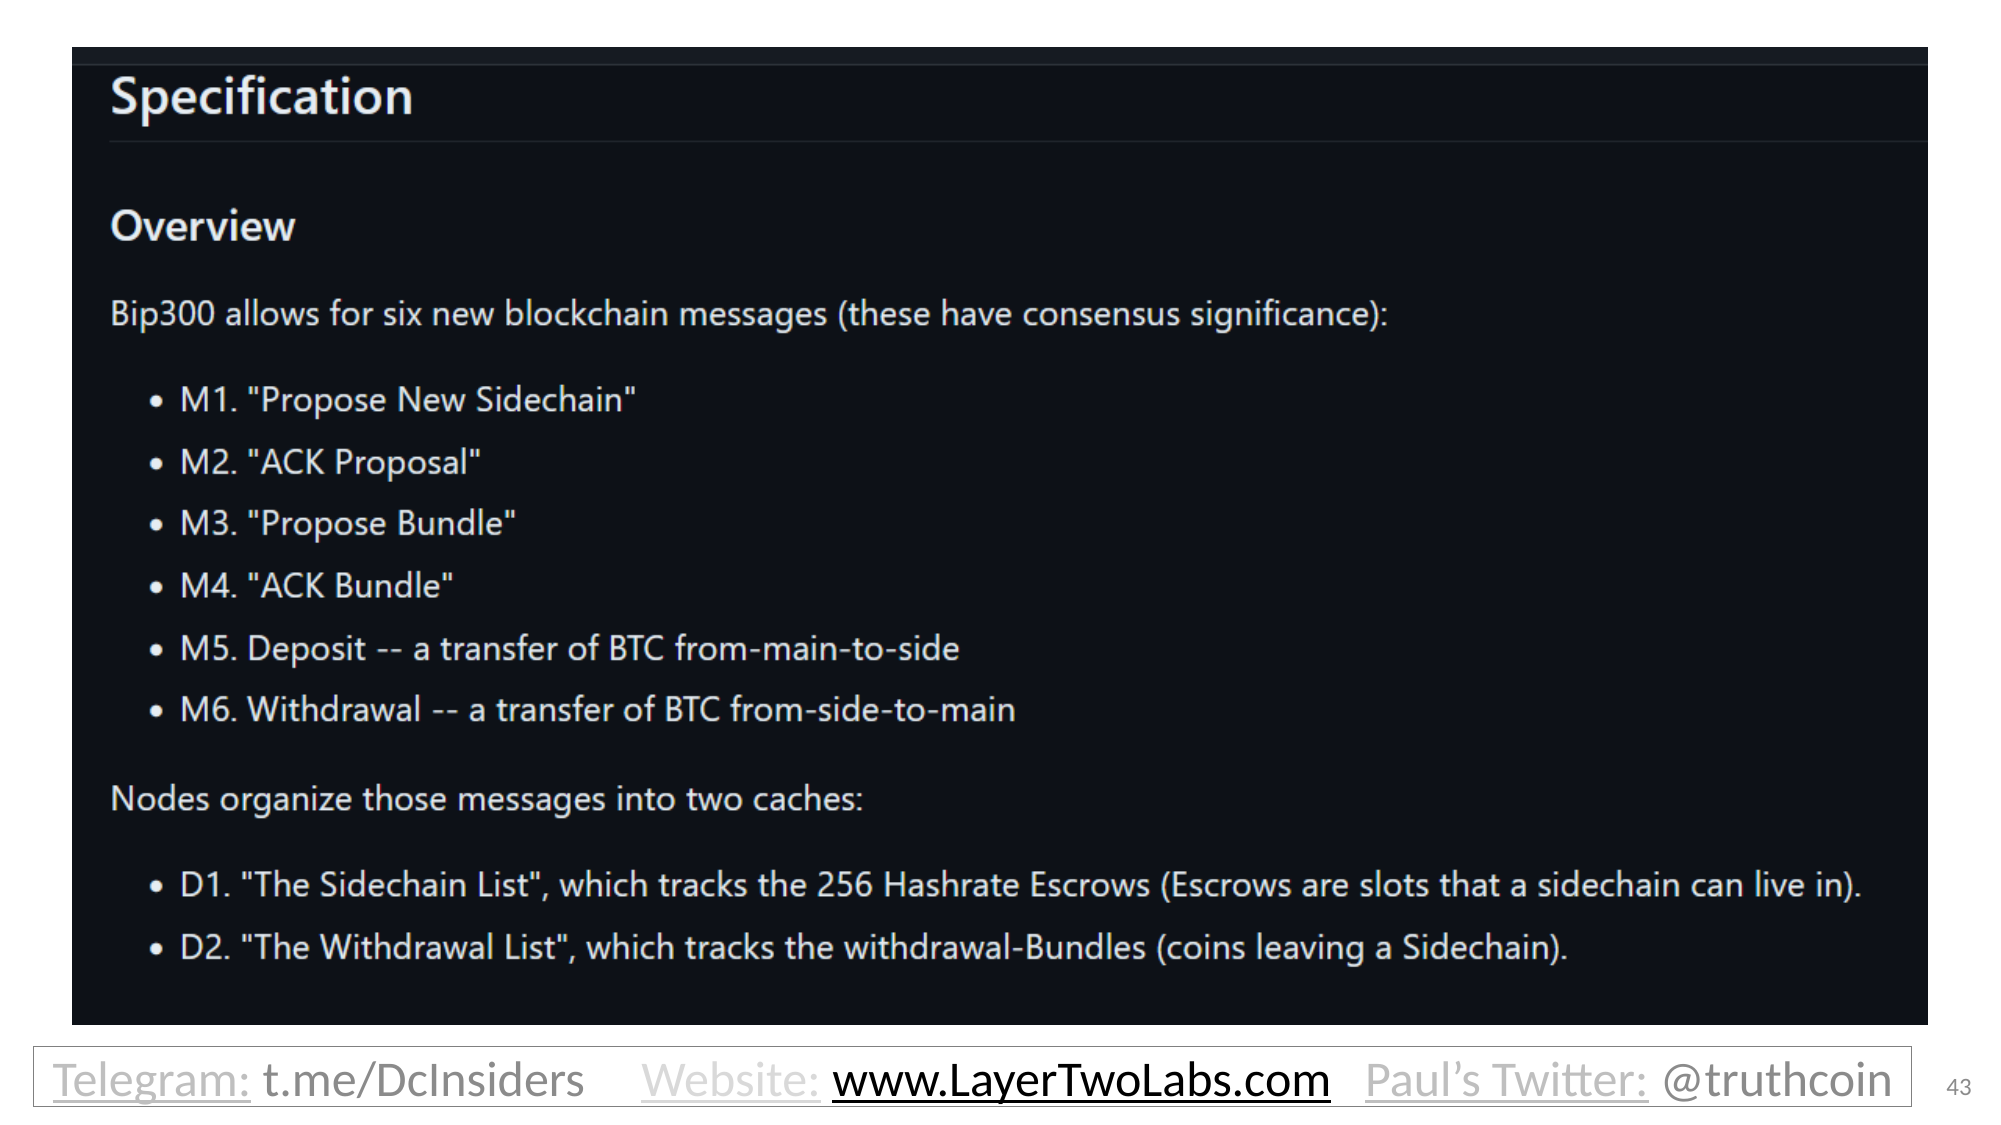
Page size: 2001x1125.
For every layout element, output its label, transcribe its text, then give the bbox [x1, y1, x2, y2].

slide_number 43 [1915, 1055, 1987, 1116]
picture [72, 47, 1928, 1025]
footer Telegram: t.me/DcInsiders Website: www.LayerTwoLabs.com Paul’s Twitter: @truthcoin [33, 1046, 1912, 1107]
